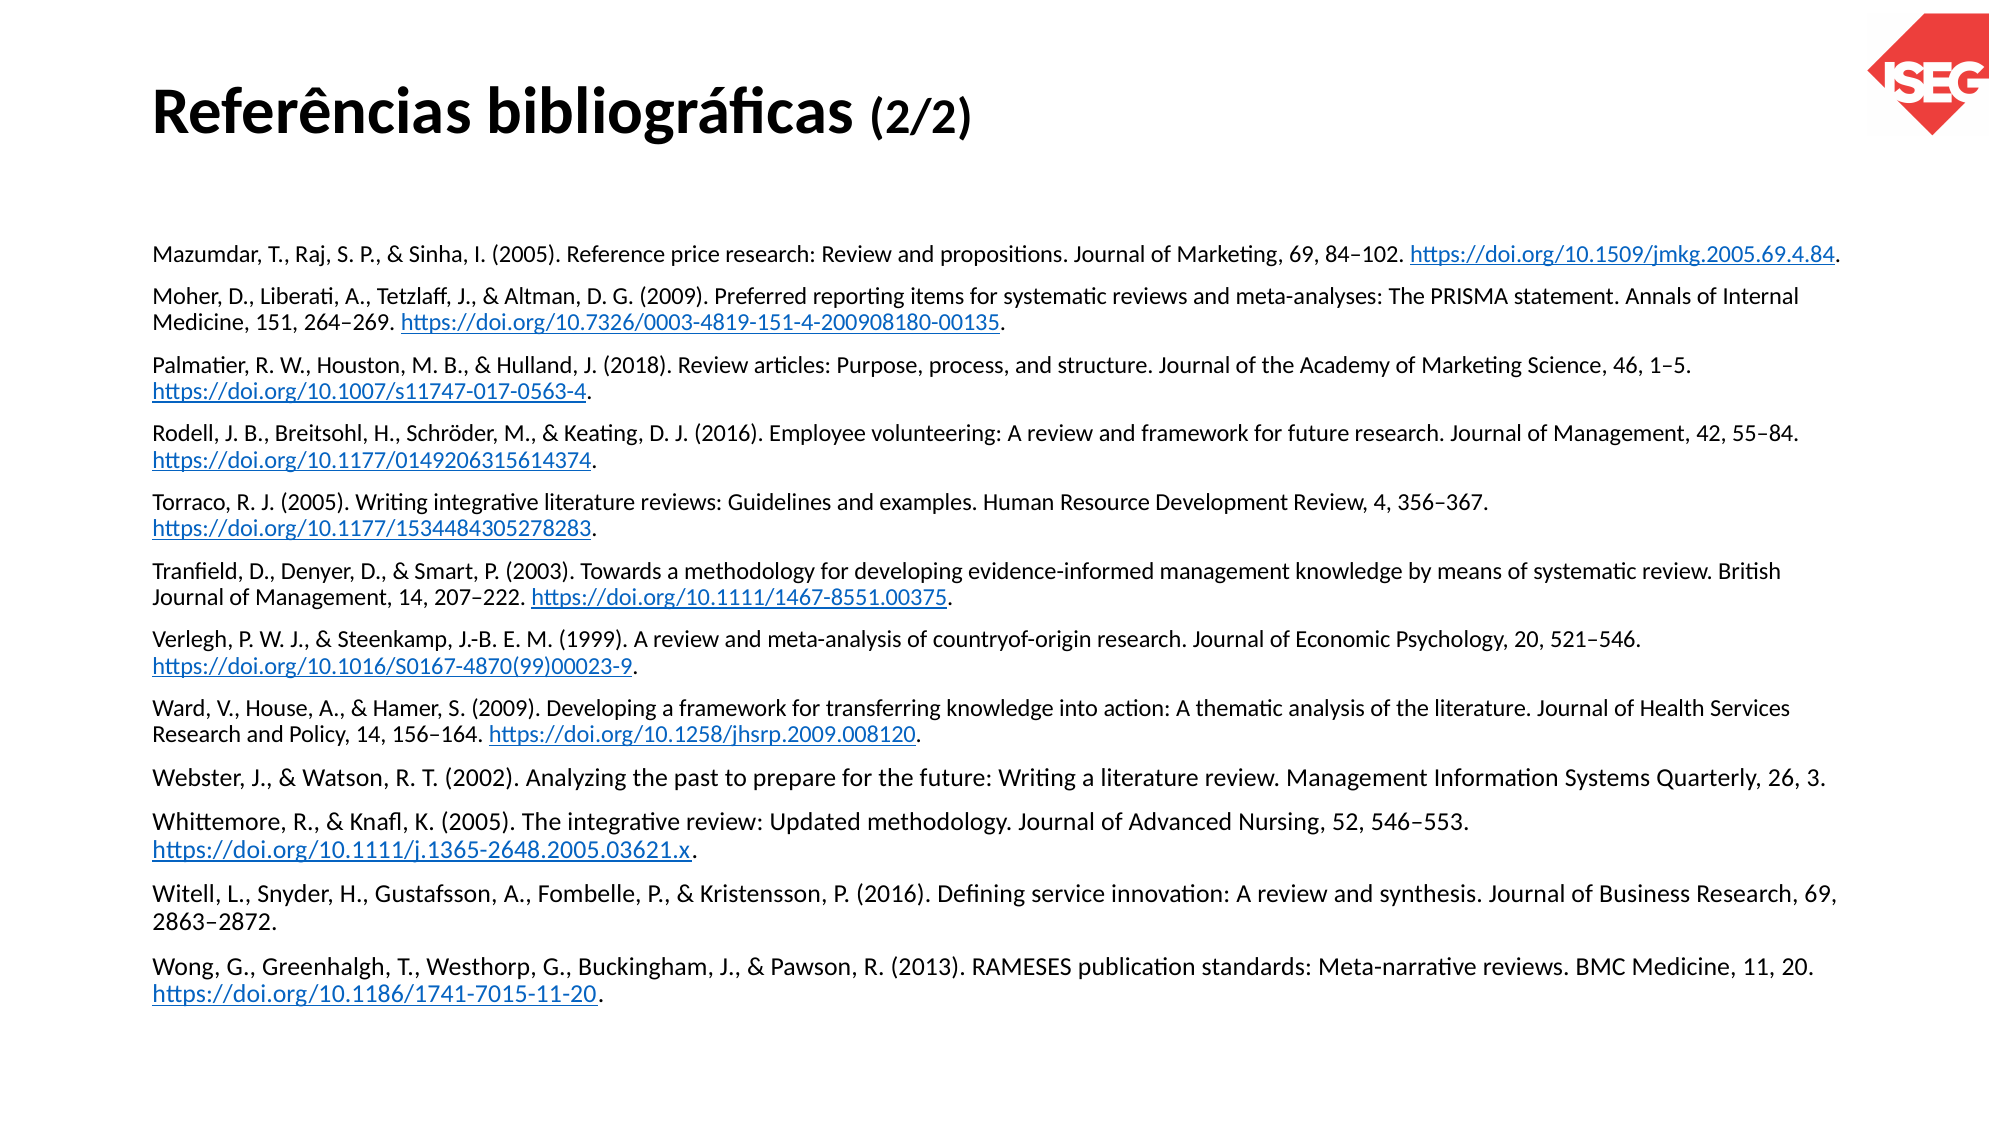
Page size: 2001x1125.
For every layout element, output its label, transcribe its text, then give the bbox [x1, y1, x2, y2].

picture [1867, 13, 1989, 136]
title Referências bibliográficas (2/2) [137, 3, 1863, 221]
list Mazumdar, T., Raj, S. P., & Sinha, I. (2005). Reference price research: Review and propositions. Journal of Marketing, 69, 84–102. https://doi.org/10.1509/jmkg.2005.69.4.84. Moher, D., Liberati, A., Tetzlaff, J., & Altman, D. G. (2009). Preferred reporting items for systematic reviews and meta-analyses: The PRISMA statement. Annals of Internal Medicine, 151, 264–269. https://doi.org/10.7326/0003-4819-151-4-200908180-00135. Palmatier, R. W., Houston, M. B., & Hulland, J. (2018). Review articles: Purpose, process, and structure. Journal of the Academy of Marketing Science, 46, 1–5. https://doi.org/10.1007/s11747-017-0563-4. Rodell, J. B., Breitsohl, H., Schröder, M., & Keating, D. J. (2016). Employee volunteering: A review and framework for future research. Journal of Management, 42, 55–84. https://doi.org/10.1177/0149206315614374. Torraco, R. J. (2005). Writing integrative literature reviews: Guidelines and examples. Human Resource Development Review, 4, 356–367. https://doi.org/10.1177/1534484305278283. Tranfield, D., Denyer, D., & Smart, P. (2003). Towards a methodology for developing evidence-informed management knowledge by means of systematic review. British Journal of Management, 14, 207–222. https://doi.org/10.1111/1467-8551.00375. Verlegh, P. W. J., & Steenkamp, J.-B. E. M. (1999). A review and meta-analysis of countryof-origin research. Journal of Economic Psychology, 20, 521–546. https://doi.org/10.1016/S0167-4870(99)00023-9. Ward, V., House, A., & Hamer, S. (2009). Developing a framework for transferring knowledge into action: A thematic analysis of the literature. Journal of Health Services Research and Policy, 14, 156–164. https://doi.org/10.1258/jhsrp.2009.008120. Webster, J., & Watson, R. T. (2002). Analyzing the past to prepare for the future: Writing a literature review. Management Information Systems Quarterly, 26, 3. Whittemore, R., & Knafl, K. (2005). The integrative review: Updated methodology. Journal of Advanced Nursing, 52, 546–553. https://doi.org/10.1111/j.1365-2648.2005.03621.x. Witell, L., Snyder, H., Gustafsson, A., Fombelle, P., & Kristensson, P. (2016). Defining service innovation: A review and synthesis. Journal of Business Research, 69, 2863–2872. Wong, G., Greenhalgh, T., Westhorp, G., Buckingham, J., & Pawson, R. (2013). RAMESES publication standards: Meta-narrative reviews. BMC Medicine, 11, 20. https://doi.org/10.1186/1741-7015-11-20. [137, 233, 1863, 1029]
